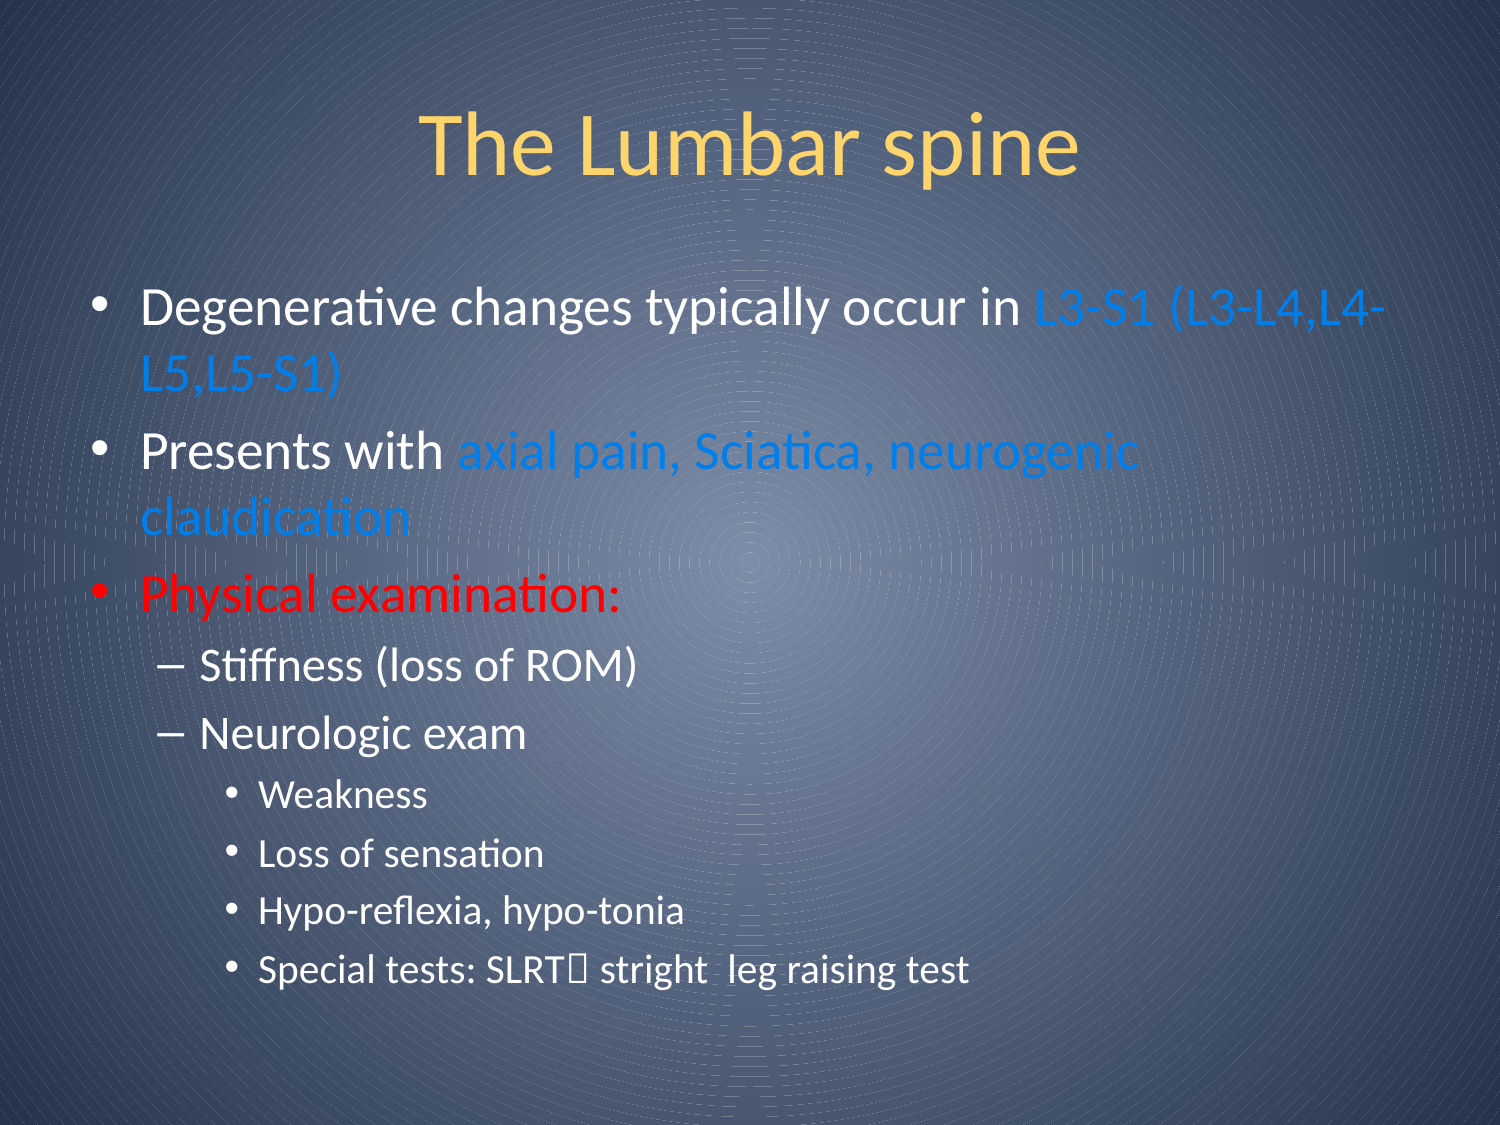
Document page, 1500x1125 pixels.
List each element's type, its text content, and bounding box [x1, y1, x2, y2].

title The Lumbar spine [75, 45, 1425, 233]
list Degenerative changes typically occur in L3-S1 (L3-L4,L4-L5,L5-S1) Presents with axial pain, Sciatica, neurogenic claudication Physical examination: Stiffness (loss of ROM) Neurologic exam Weakness Loss of sensation Hypo-reflexia, hypo-tonia Special tests: SLRT stright leg raising test [75, 262, 1425, 1005]
